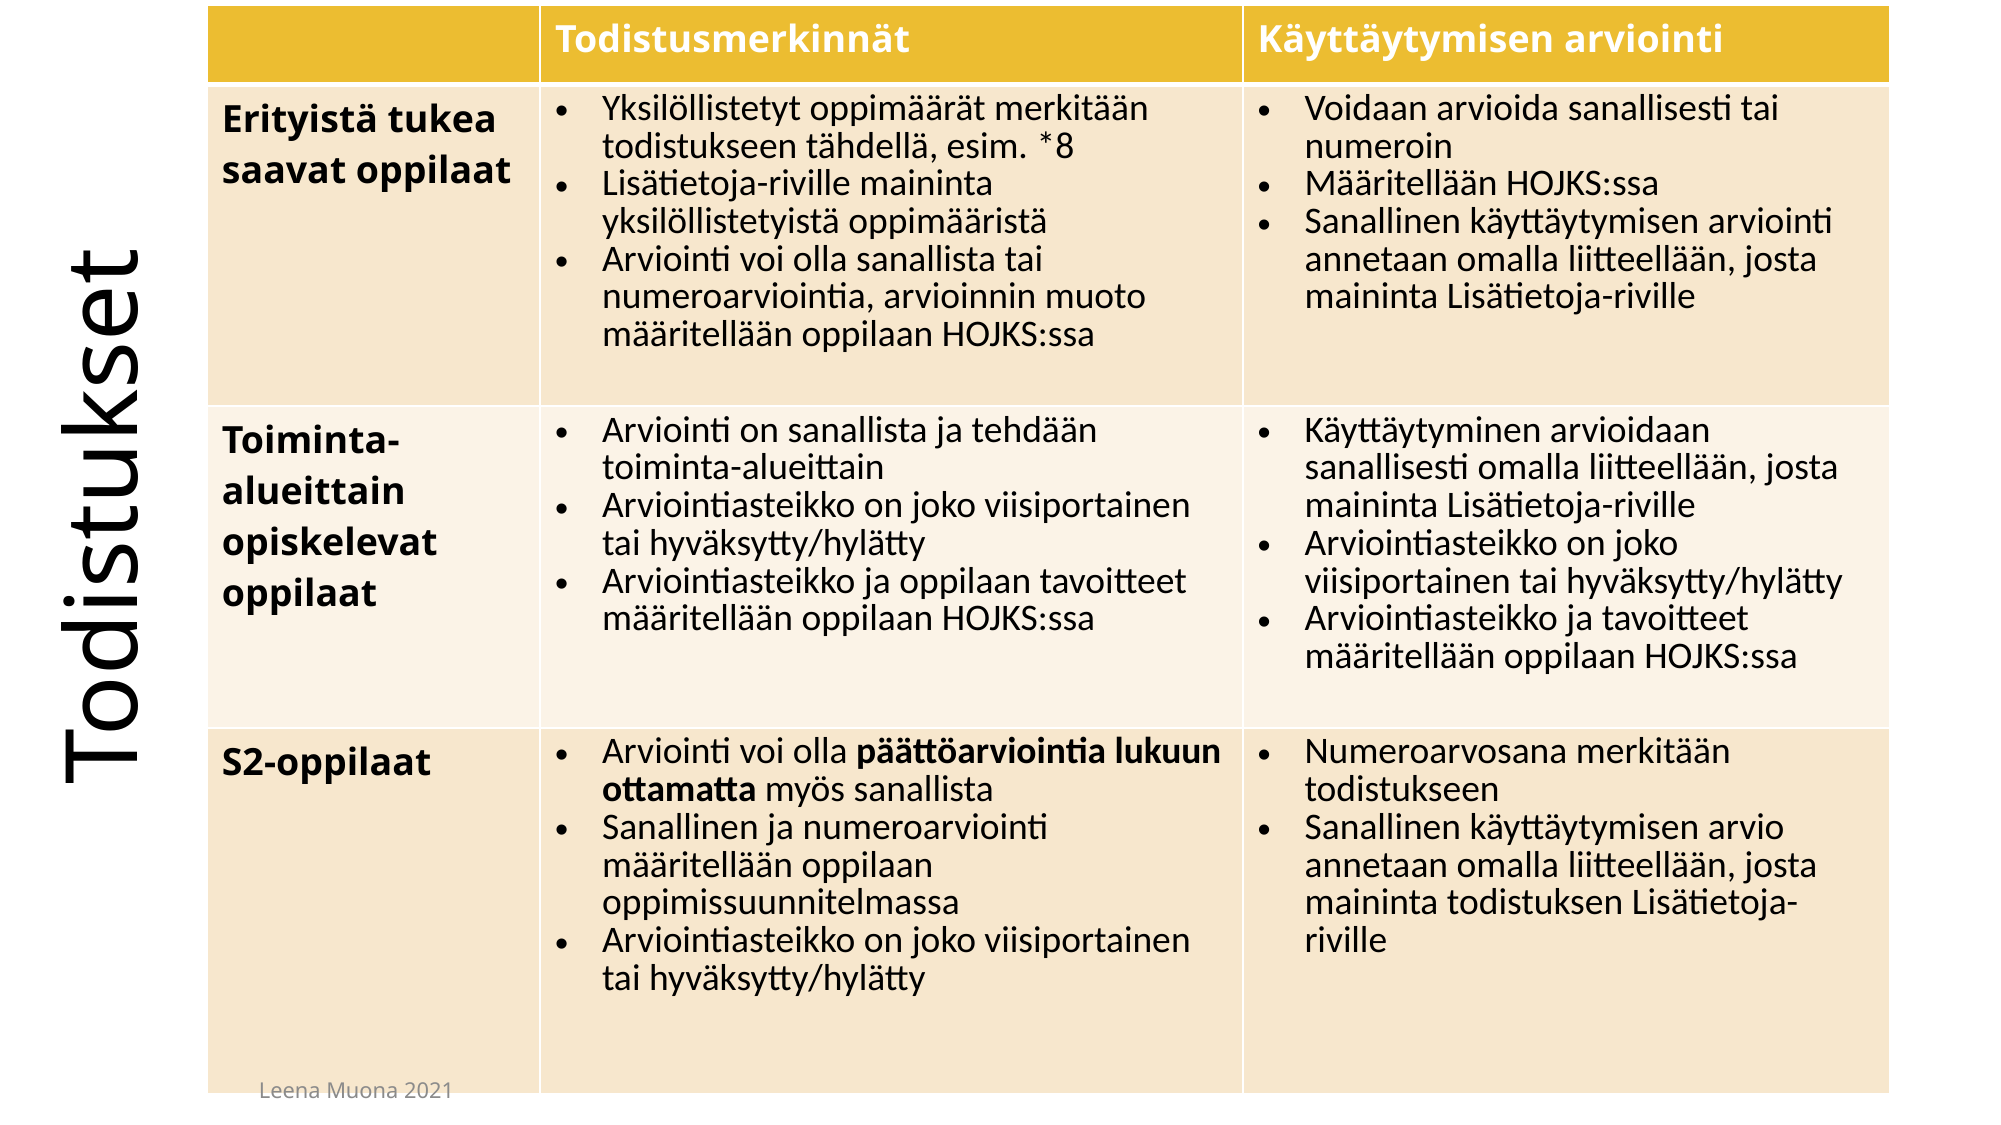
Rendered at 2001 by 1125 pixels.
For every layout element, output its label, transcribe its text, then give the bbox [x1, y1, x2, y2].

table_cell Käyttäytyminen arvioidaan sanallisesti omalla liitteellään, josta maininta Lisätietoja-riville Arviointiasteikko on joko viisiportainen tai hyväksytty/hylätty Arviointiasteikko ja tavoitteet määritellään oppilaan HOJKS:ssa [1244, 407, 1889, 727]
table_cell Erityistä tukea saavat oppilaat [208, 87, 539, 405]
table_cell Yksilöllistetyt oppimäärät merkitään todistukseen tähdellä, esim. *8 Lisätietoja-riville maininta yksilöllistetyistä oppimääristä Arviointi voi olla sanallista tai numeroarviointia, arvioinnin muoto määritellään oppilaan HOJKS:ssa [541, 87, 1242, 405]
text_box Todistukset [29, 0, 165, 800]
table_cell S2-oppilaat [208, 729, 539, 1093]
footer Leena Muona 2021 [243, 1059, 1519, 1120]
table_header Todistusmerkinnät [541, 6, 1242, 82]
table_cell Voidaan arvioida sanallisesti tai numeroin Määritellään HOJKS:ssa Sanallinen käyttäytymisen arviointi annetaan omalla liitteellään, josta maininta Lisätietoja-riville [1244, 87, 1889, 405]
table_cell Arviointi on sanallista ja tehdään toiminta-alueittain Arviointiasteikko on joko viisiportainen tai hyväksytty/hylätty Arviointiasteikko ja oppilaan tavoitteet määritellään oppilaan HOJKS:ssa [541, 407, 1242, 727]
table_cell Arviointi voi olla päättöarviointia lukuun ottamatta myös sanallista Sanallinen ja numeroarviointi määritellään oppilaan oppimissuunnitelmassa Arviointiasteikko on joko viisiportainen tai hyväksytty/hylätty [541, 729, 1242, 1059]
table_header Käyttäytymisen arviointi [1244, 6, 1889, 82]
table_header [208, 6, 539, 82]
table_cell Numeroarvosana merkitään todistukseen Sanallinen käyttäytymisen arvio annetaan omalla liitteellään, josta maininta todistuksen Lisätietoja-riville [1244, 729, 1889, 1093]
table_cell Toiminta-alueittain opiskelevat oppilaat [208, 407, 539, 727]
